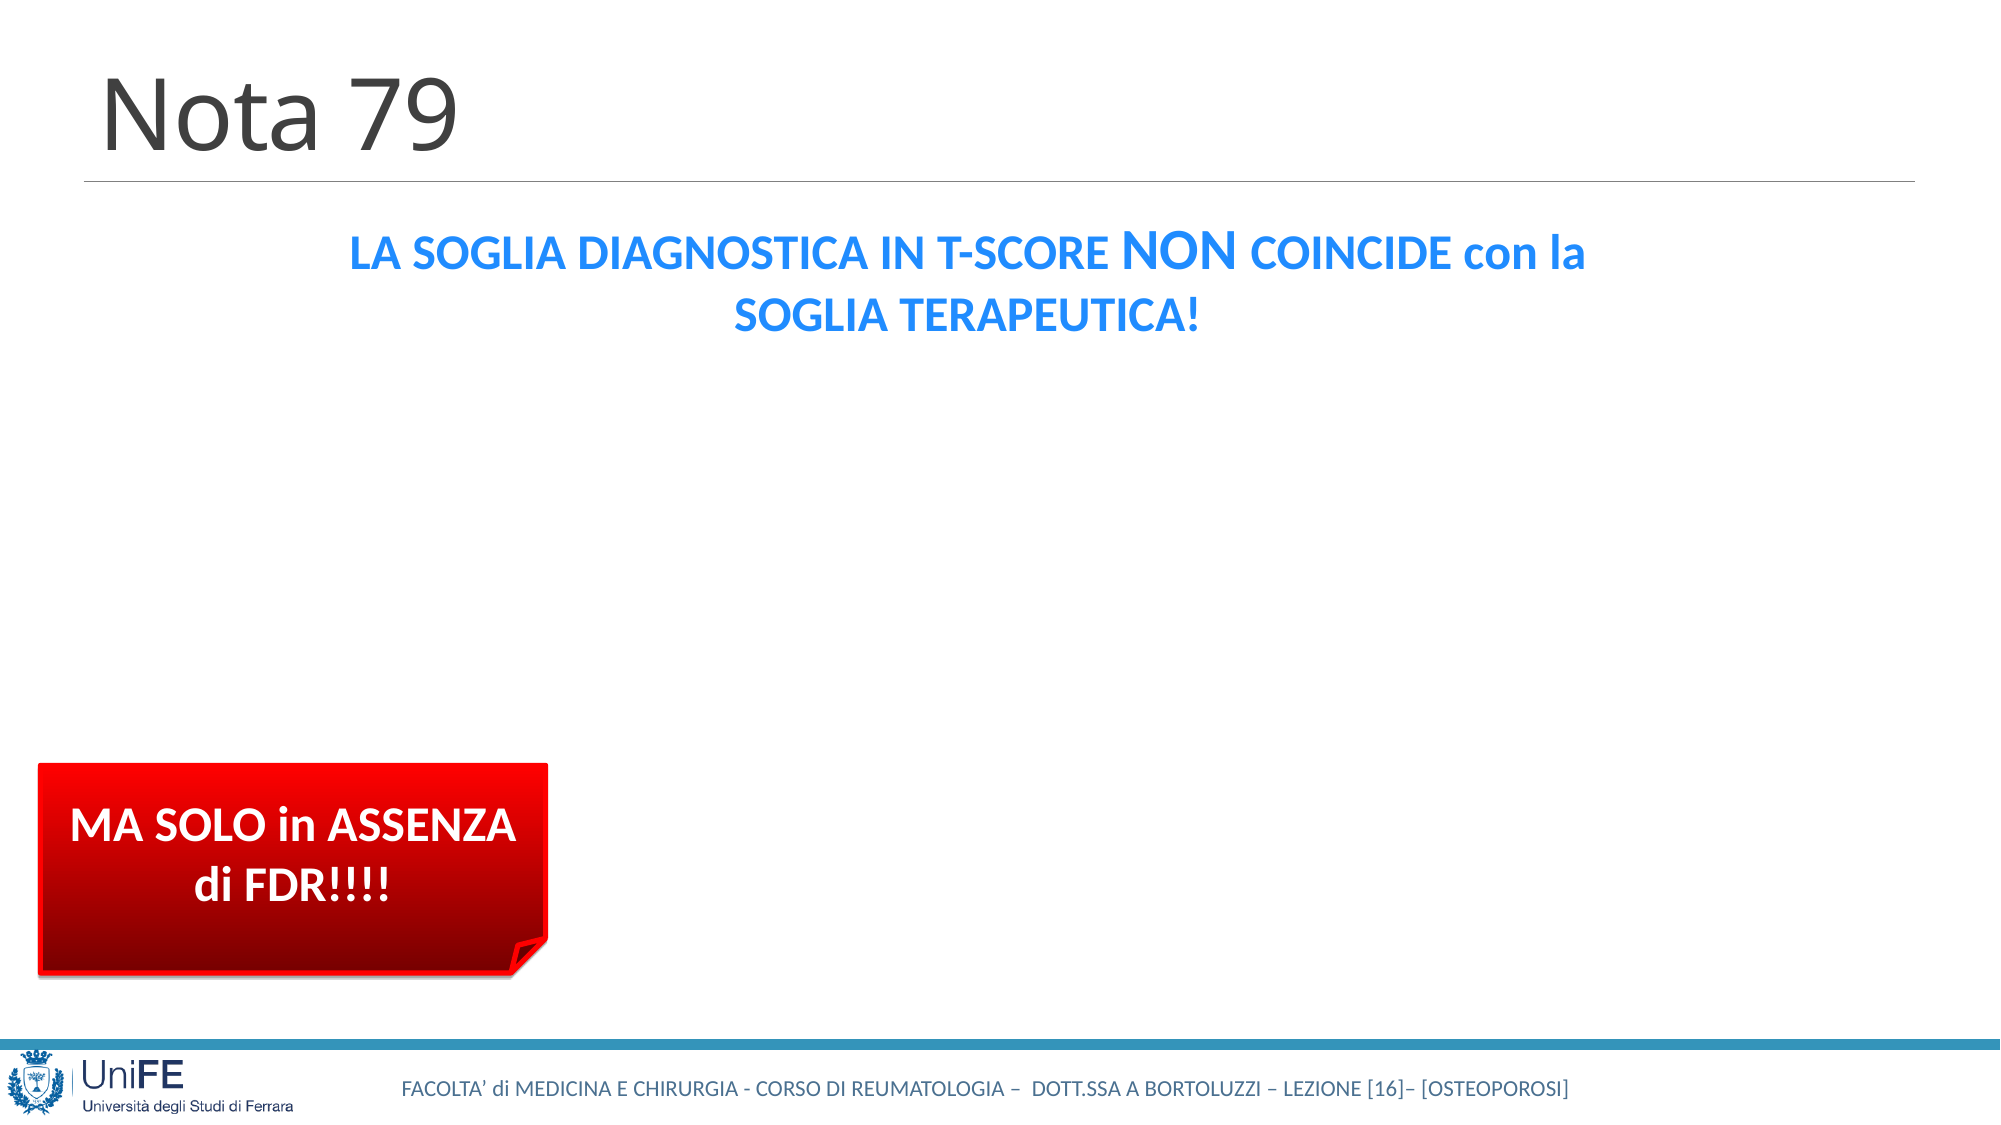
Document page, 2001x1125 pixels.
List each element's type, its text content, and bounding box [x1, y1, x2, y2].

text_box LA SOGLIA DIAGNOSTICA IN T-SCORE NON COINCIDE con la SOGLIA TERAPEUTICA! [326, 203, 1610, 469]
picture [83, 1060, 293, 1114]
title Nota 79 [83, 47, 1916, 179]
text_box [488, 392, 1767, 1110]
text_box MA SOLO in ASSENZA di FDR!!!! [40, 765, 485, 973]
